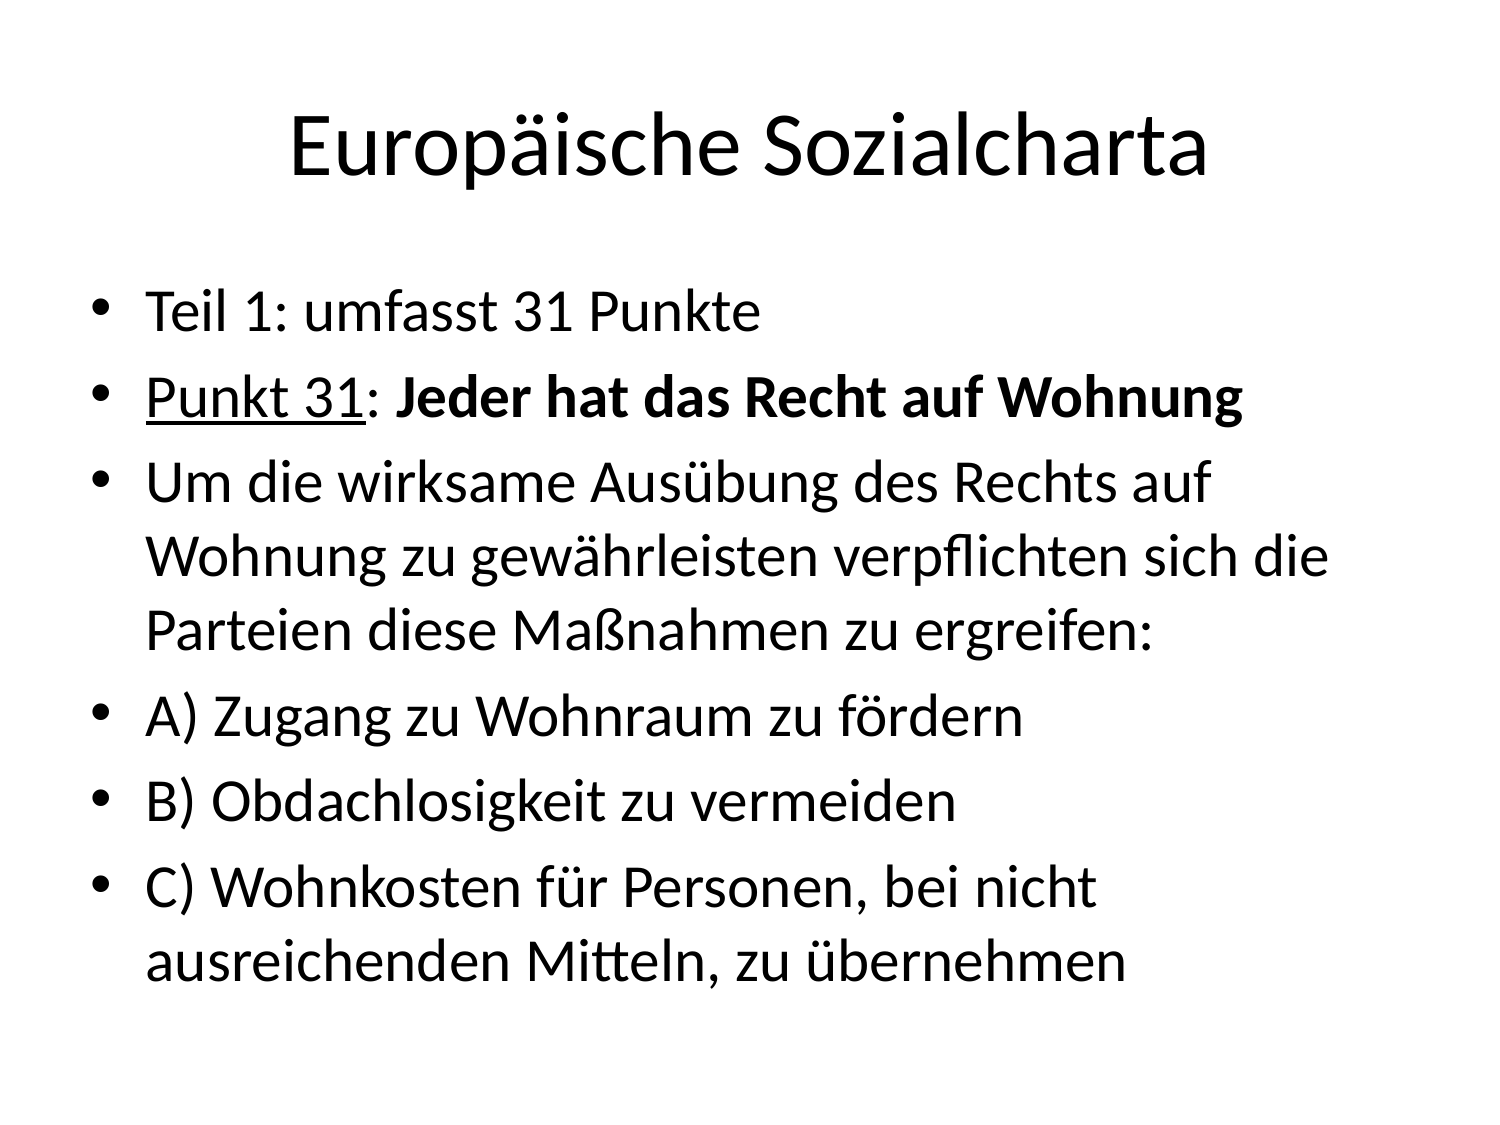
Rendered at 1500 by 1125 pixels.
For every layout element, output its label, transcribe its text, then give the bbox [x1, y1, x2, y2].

list Teil 1: umfasst 31 Punkte Punkt 31: Jeder hat das Recht auf Wohnung Um die wirksame Ausübung des Rechts auf Wohnung zu gewährleisten verpflichten sich die Parteien diese Maßnahmen zu ergreifen: A) Zugang zu Wohnraum zu fördern B) Obdachlosigkeit zu vermeiden C) Wohnkosten für Personen, bei nicht ausreichenden Mitteln, zu übernehmen [75, 262, 1425, 1005]
title Europäische Sozialcharta [75, 45, 1425, 233]
